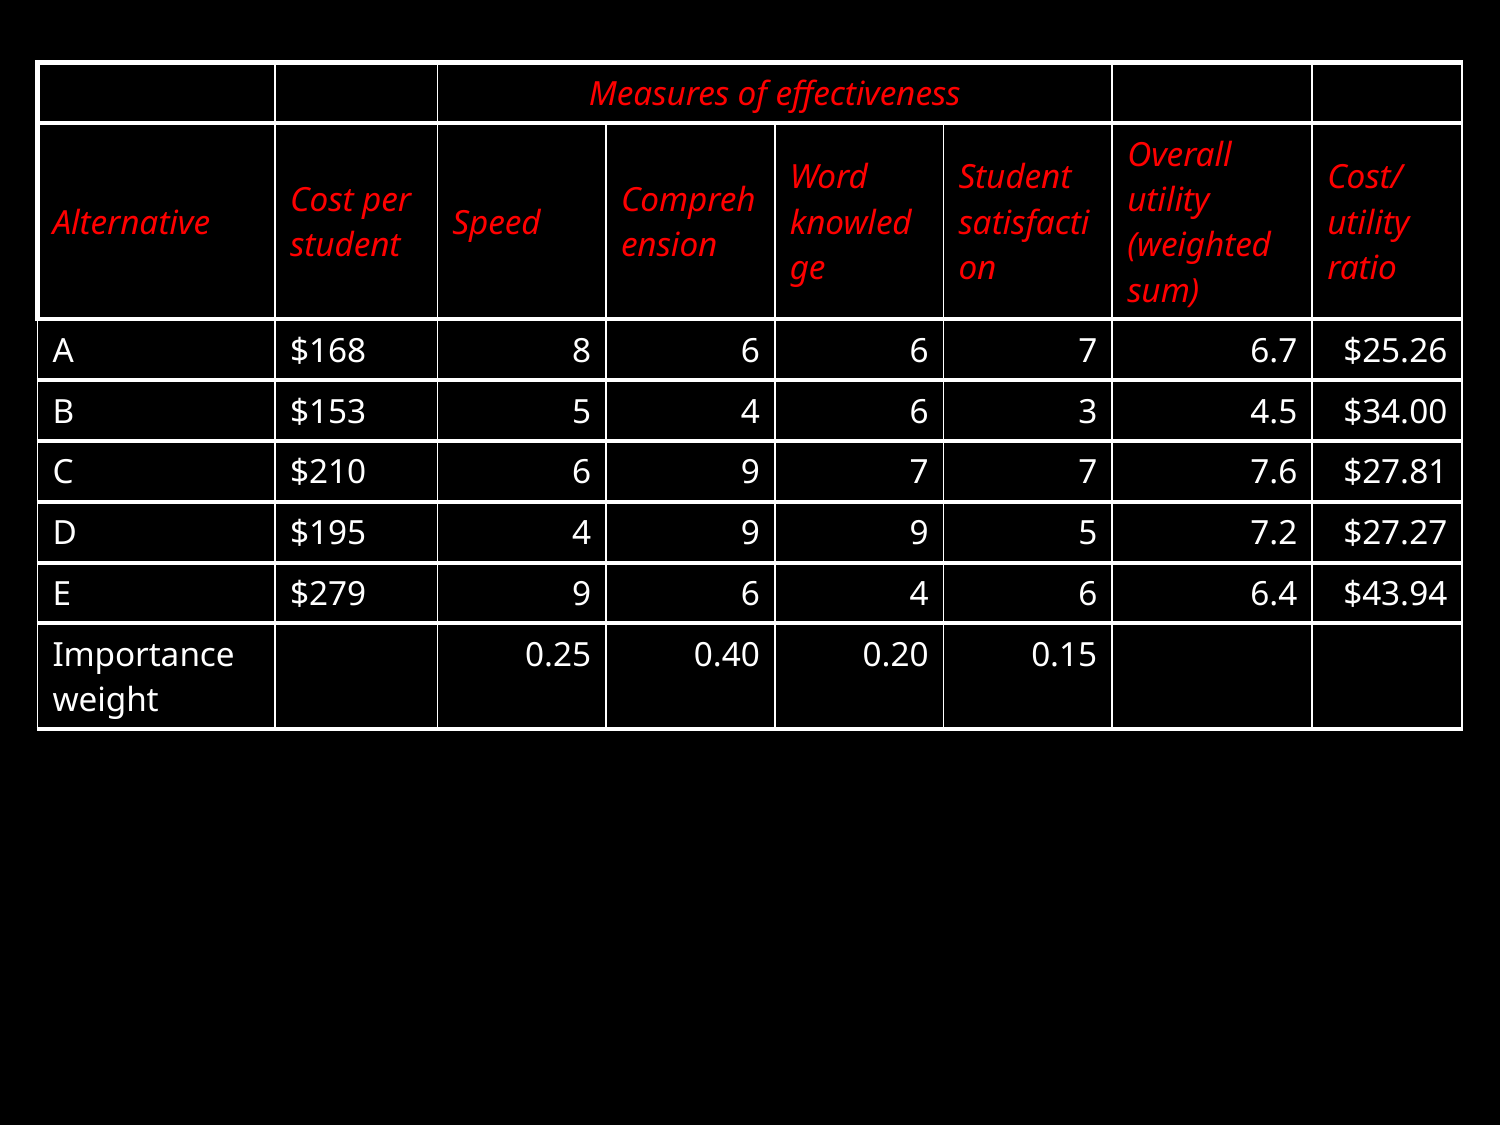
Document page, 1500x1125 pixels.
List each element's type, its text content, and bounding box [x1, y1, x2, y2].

table_cell $168 [276, 321, 437, 378]
table_cell $34.00 [1313, 382, 1461, 439]
table_cell 7 [944, 443, 1111, 500]
table_cell 9 [438, 565, 605, 621]
table_header Measures of effectiveness [438, 65, 1111, 121]
table_cell 7.6 [1113, 443, 1311, 500]
table_cell $210 [276, 443, 437, 500]
table_cell 0.40 [607, 625, 774, 727]
table_cell 6 [607, 565, 774, 621]
table_cell Overall utility (weighted sum) [1113, 125, 1311, 317]
table_cell 6.4 [1113, 565, 1311, 621]
table_cell $153 [276, 382, 437, 439]
table_cell 4.5 [1113, 382, 1311, 439]
table_cell 6 [607, 321, 774, 378]
table_cell Alternative [40, 125, 274, 317]
table_cell 9 [776, 504, 943, 561]
table_cell 7.2 [1113, 504, 1311, 561]
table_cell 6 [776, 321, 943, 378]
table_cell 5 [944, 504, 1111, 561]
table_cell Speed [438, 125, 605, 317]
table_cell $279 [276, 565, 437, 621]
table_header [1313, 65, 1461, 121]
table_cell Cost/utility ratio [1313, 125, 1461, 317]
table_cell 0.25 [438, 625, 605, 727]
table_cell 0.15 [944, 625, 1111, 727]
table_header [276, 65, 437, 121]
table_cell Student satisfaction [944, 125, 1111, 317]
table_cell 4 [776, 565, 943, 621]
table_cell $43.94 [1313, 565, 1461, 621]
table_cell B [38, 382, 274, 439]
table_cell Importance weight [38, 625, 274, 727]
table_cell [276, 625, 437, 727]
table_cell 4 [607, 382, 774, 439]
table_cell Word knowledge [776, 125, 943, 317]
table_cell $27.27 [1313, 504, 1461, 561]
table_cell $195 [276, 504, 437, 561]
table_cell 6 [438, 443, 605, 500]
table_cell C [38, 443, 274, 500]
table_cell [1113, 625, 1311, 727]
table_cell A [38, 321, 274, 378]
table_cell $25.26 [1313, 321, 1461, 378]
table_cell 6 [776, 382, 943, 439]
table_cell $27.81 [1313, 443, 1461, 500]
table_cell Cost per student [276, 125, 437, 317]
table_cell 4 [438, 504, 605, 561]
table_header [40, 65, 274, 121]
table_cell 6.7 [1113, 321, 1311, 378]
table_cell 6 [944, 565, 1111, 621]
table_cell 9 [607, 504, 774, 561]
table_cell Comprehension [607, 125, 774, 317]
table_cell 7 [776, 443, 943, 500]
table_header [1113, 65, 1311, 121]
table_cell 9 [607, 443, 774, 500]
table_cell 8 [438, 321, 605, 378]
table_cell 7 [944, 321, 1111, 378]
table_cell [1313, 625, 1461, 727]
table_cell D [38, 504, 274, 561]
table_cell 0.20 [776, 625, 943, 727]
table_cell E [38, 565, 274, 621]
table_cell 3 [944, 382, 1111, 439]
table_cell 5 [438, 382, 605, 439]
